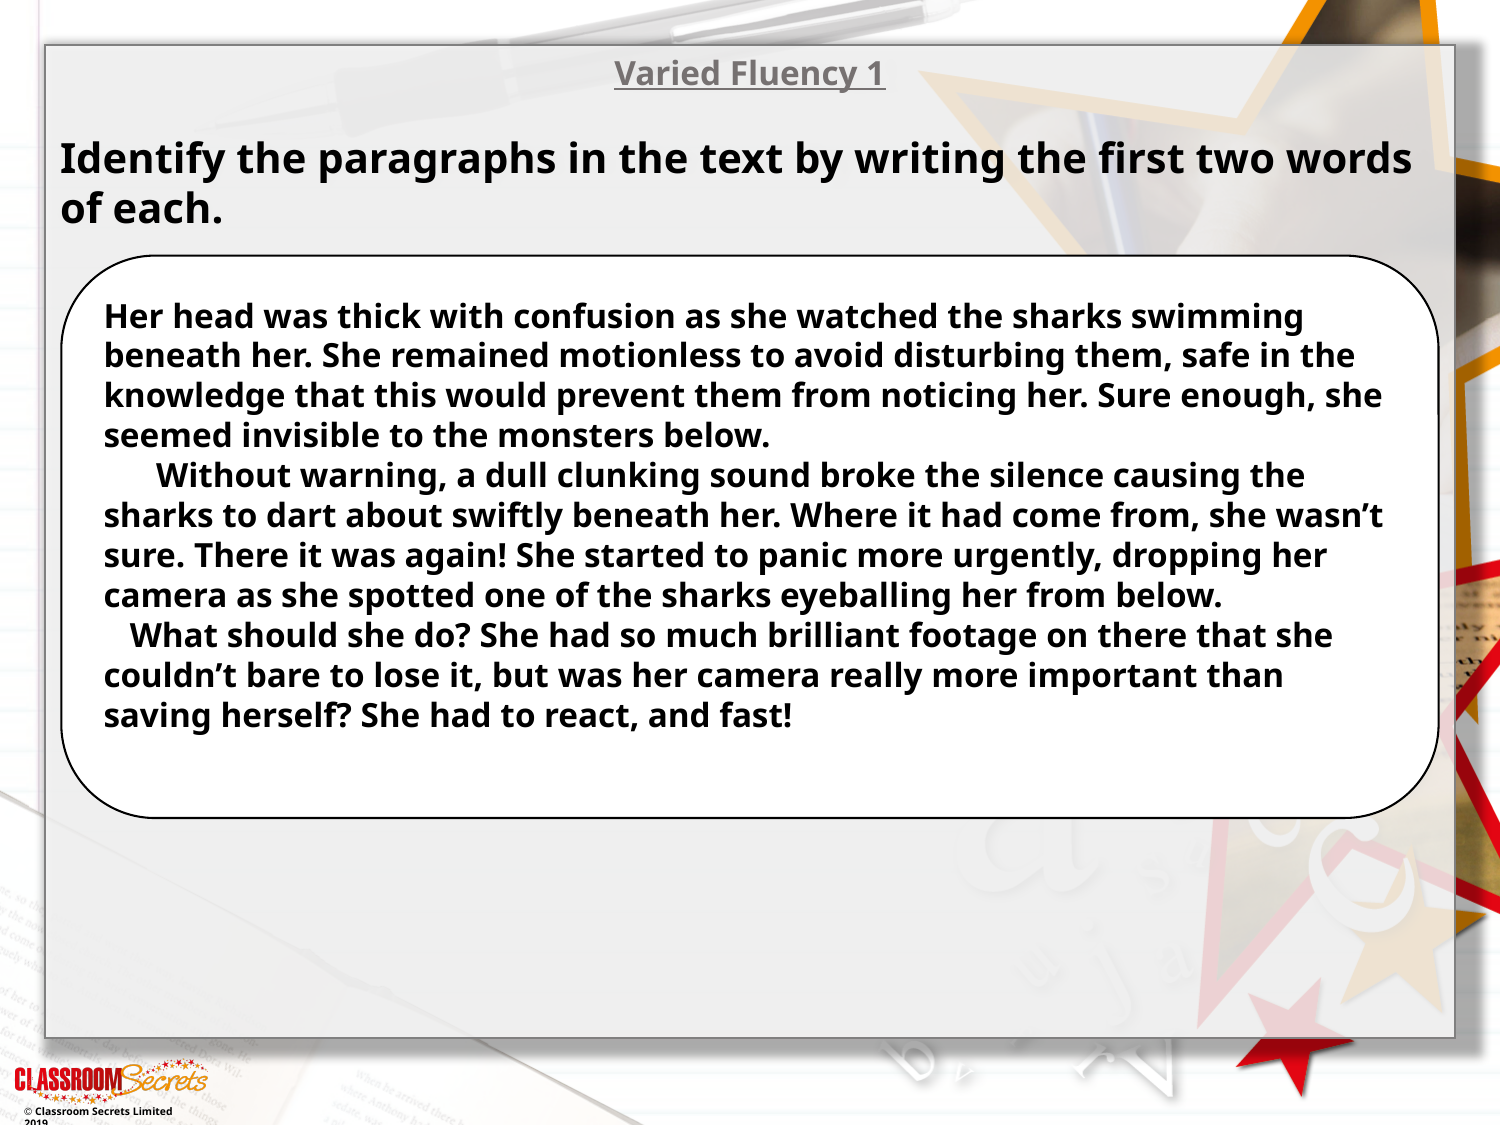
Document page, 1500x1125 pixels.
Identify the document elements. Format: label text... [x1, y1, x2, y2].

text_box Her head was thick with confusion as she watched the sharks swimming beneath her. She remained motionless to avoid disturbing them, safe in the knowledge that this would prevent them from noticing her. Sure enough, she seemed invisible to the monsters below. Without warning, a dull clunking sound broke the silence causing the sharks to dart about swiftly beneath her. Where it had come from, she wasn’t sure. There it was again! She started to panic more urgently, dropping her camera as she spotted one of the sharks eyeballing her from below. What should she do? She had so much brilliant footage on there that she couldn’t bare to lose it, but was her camera really more important than saving herself? She had to react, and fast! [60, 254, 1440, 820]
picture [0, 0, 1500, 1125]
text_box Varied Fluency 1 Identify the paragraphs in the text by writing the first two words of each. [44, 44, 1456, 1039]
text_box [9, 1058, 213, 1125]
